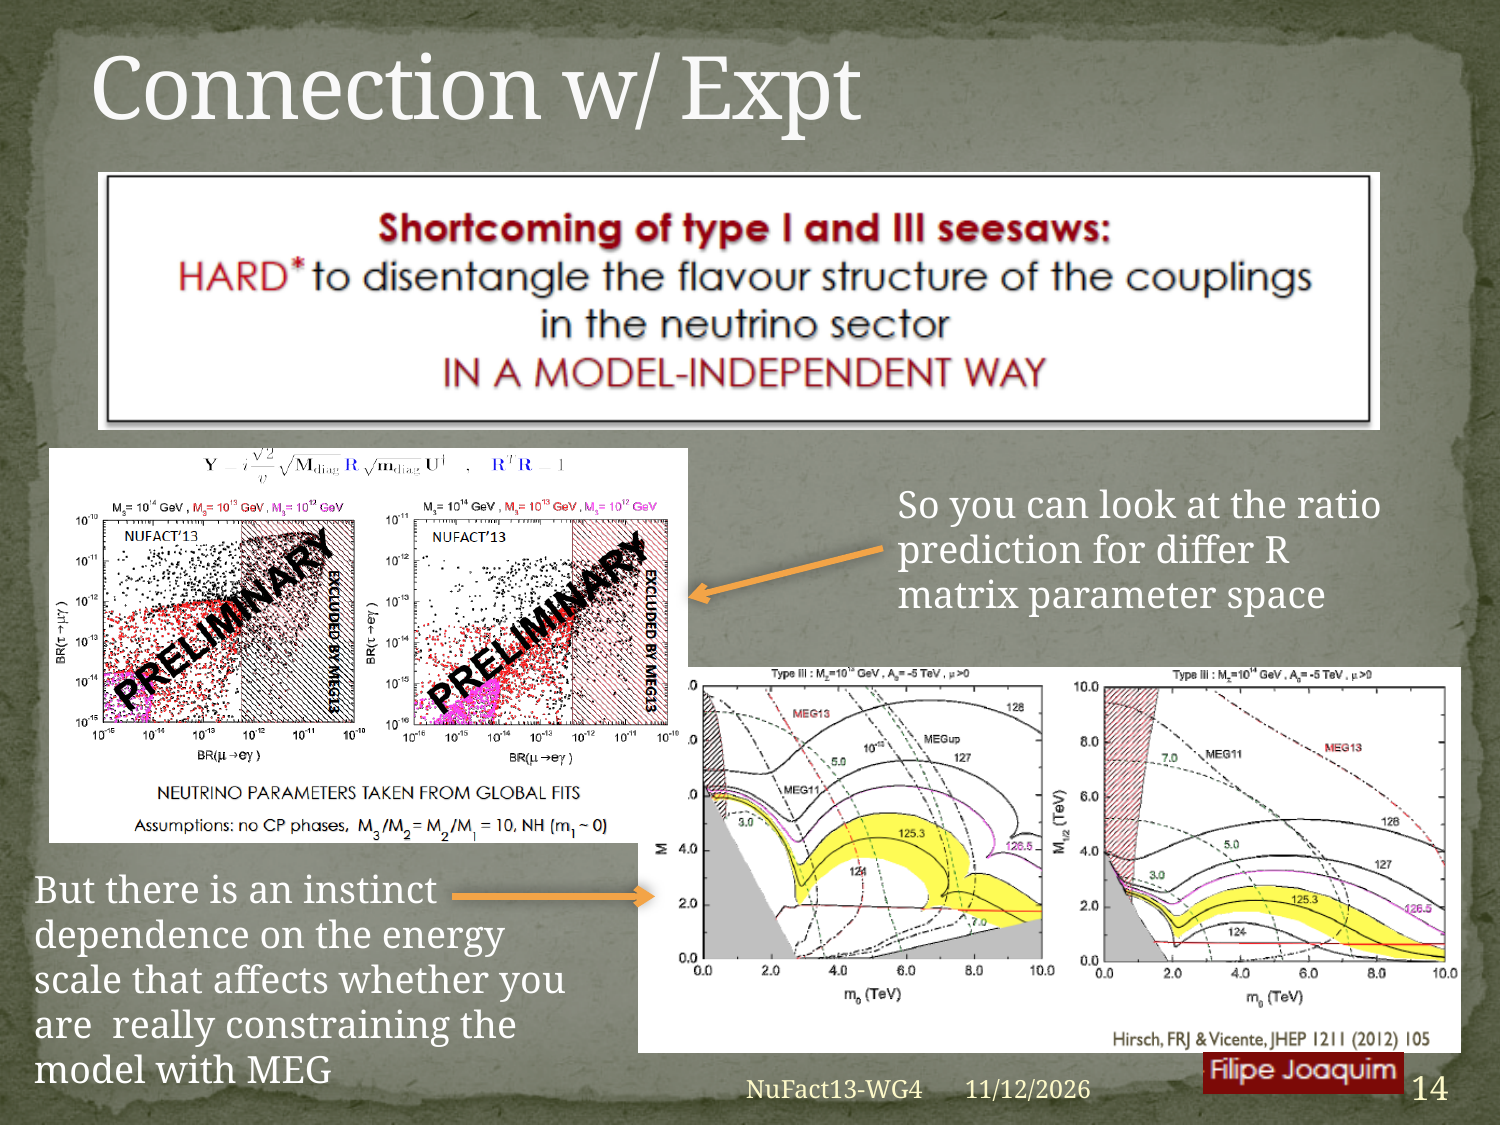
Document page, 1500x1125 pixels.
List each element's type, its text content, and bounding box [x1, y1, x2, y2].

title Connection w/ Expt [74, 24, 1425, 151]
picture [49, 448, 1461, 1094]
footer NuFact13-WG4 [350, 1058, 938, 1122]
text_box So you can look at the ratio prediction for differ R matrix parameter space [882, 473, 1400, 623]
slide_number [950, 1062, 1375, 1122]
text_box But there is an instinct dependence on the energy scale that affects whether you are really constraining the model with MEG [19, 859, 614, 1099]
picture [98, 172, 1380, 430]
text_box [690, 551, 881, 596]
slide_number 14 [1379, 1052, 1480, 1125]
